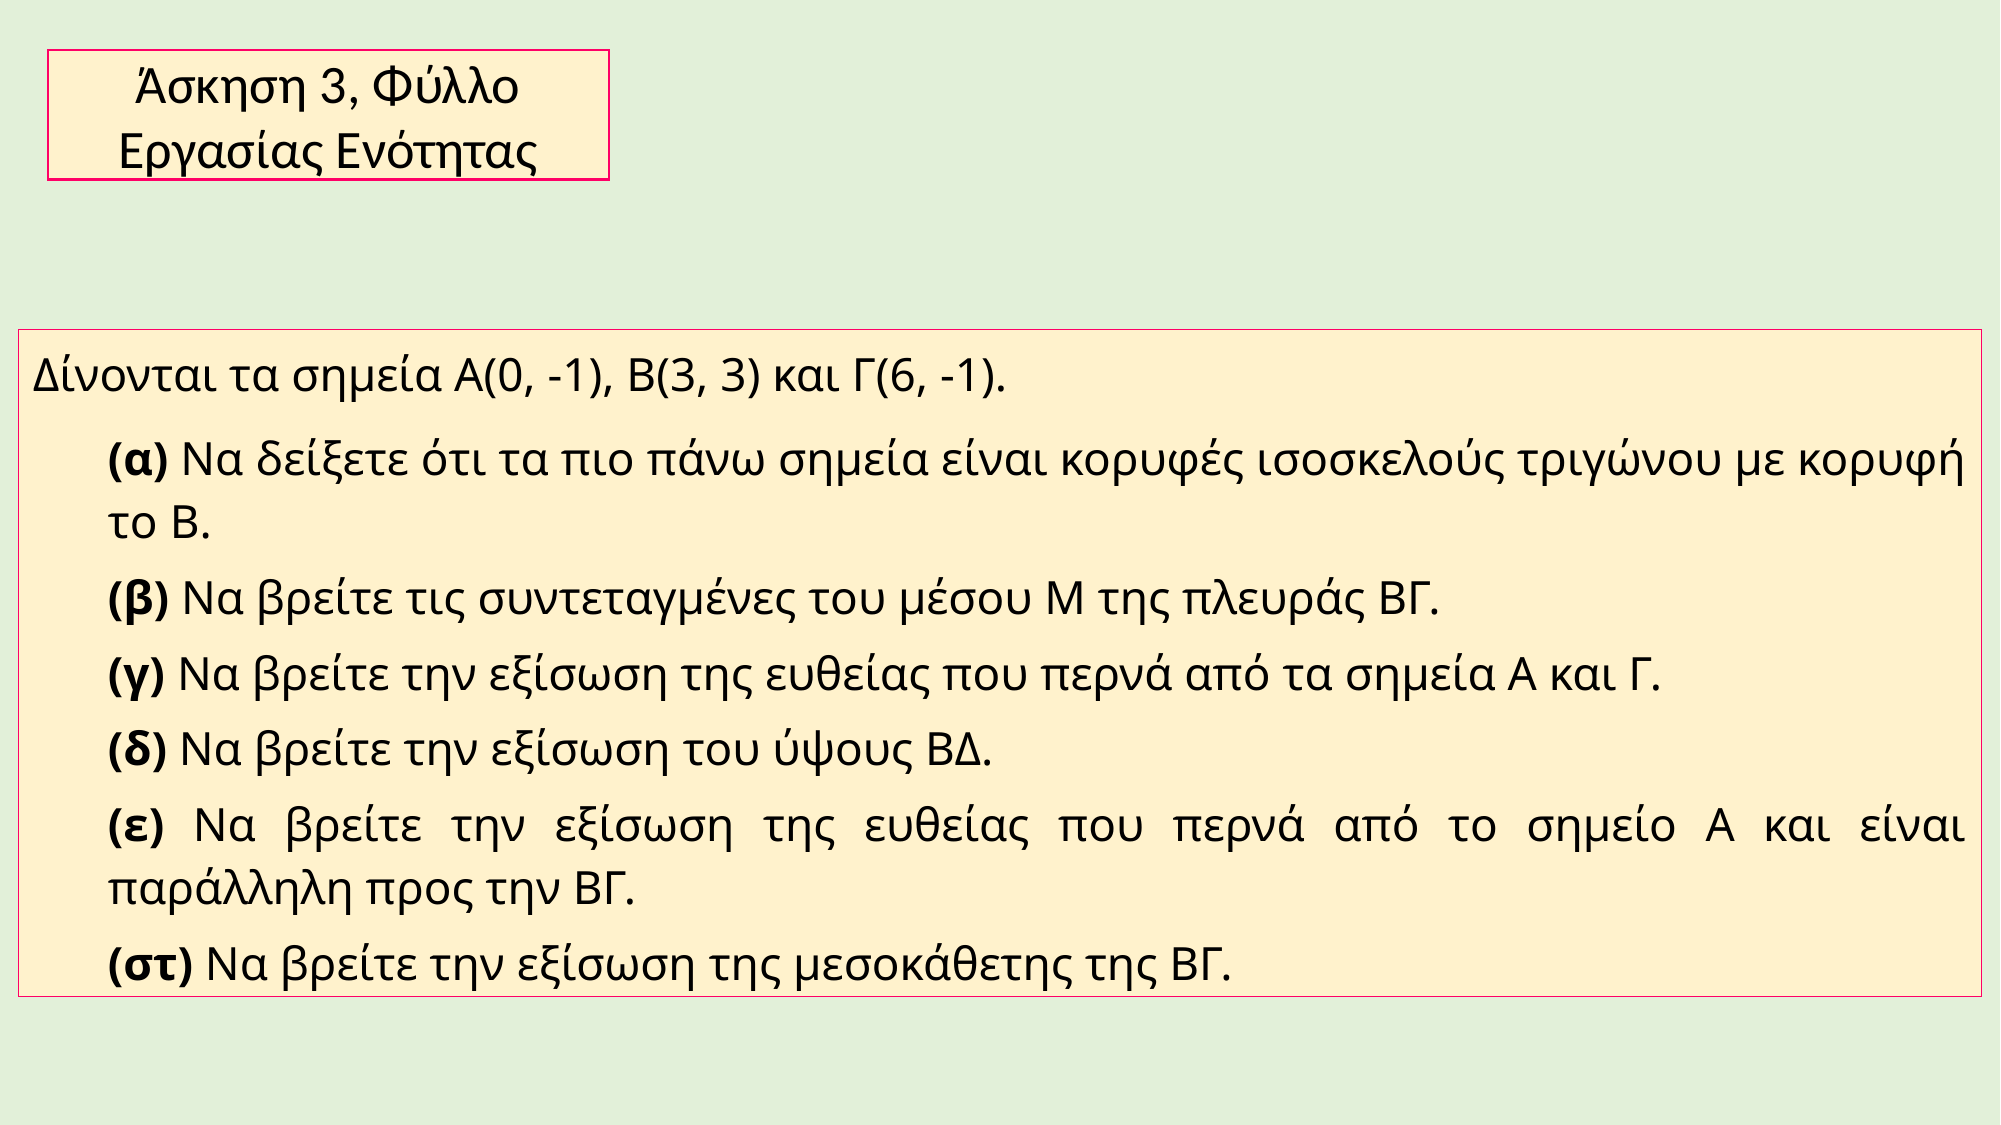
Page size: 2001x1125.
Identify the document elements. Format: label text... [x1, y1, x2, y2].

text_box Δίνονται τα σημεία Α(0, -1), Β(3, 3) και Γ(6, -1). (α) Να δείξετε ότι τα πιο πάνω σημεία είναι κορυφές ισοσκελούς τριγώνου με κορυφή το B. (β) Να βρείτε τις συντεταγμένες του μέσου Μ της πλευράς ΒΓ. (γ) Να βρείτε την εξίσωση της ευθείας που περνά από τα σημεία Α και Γ. (δ) Να βρείτε την εξίσωση του ύψους ΒΔ. (ε) Να βρείτε την εξίσωση της ευθείας που περνά από το σημείο Α και είναι παράλληλη προς την ΒΓ. (στ) Να βρείτε την εξίσωση της μεσοκάθετης της ΒΓ. [18, 329, 1982, 997]
text_box Άσκηση 3, Φύλλο Εργασίας Ενότητας [47, 49, 610, 181]
